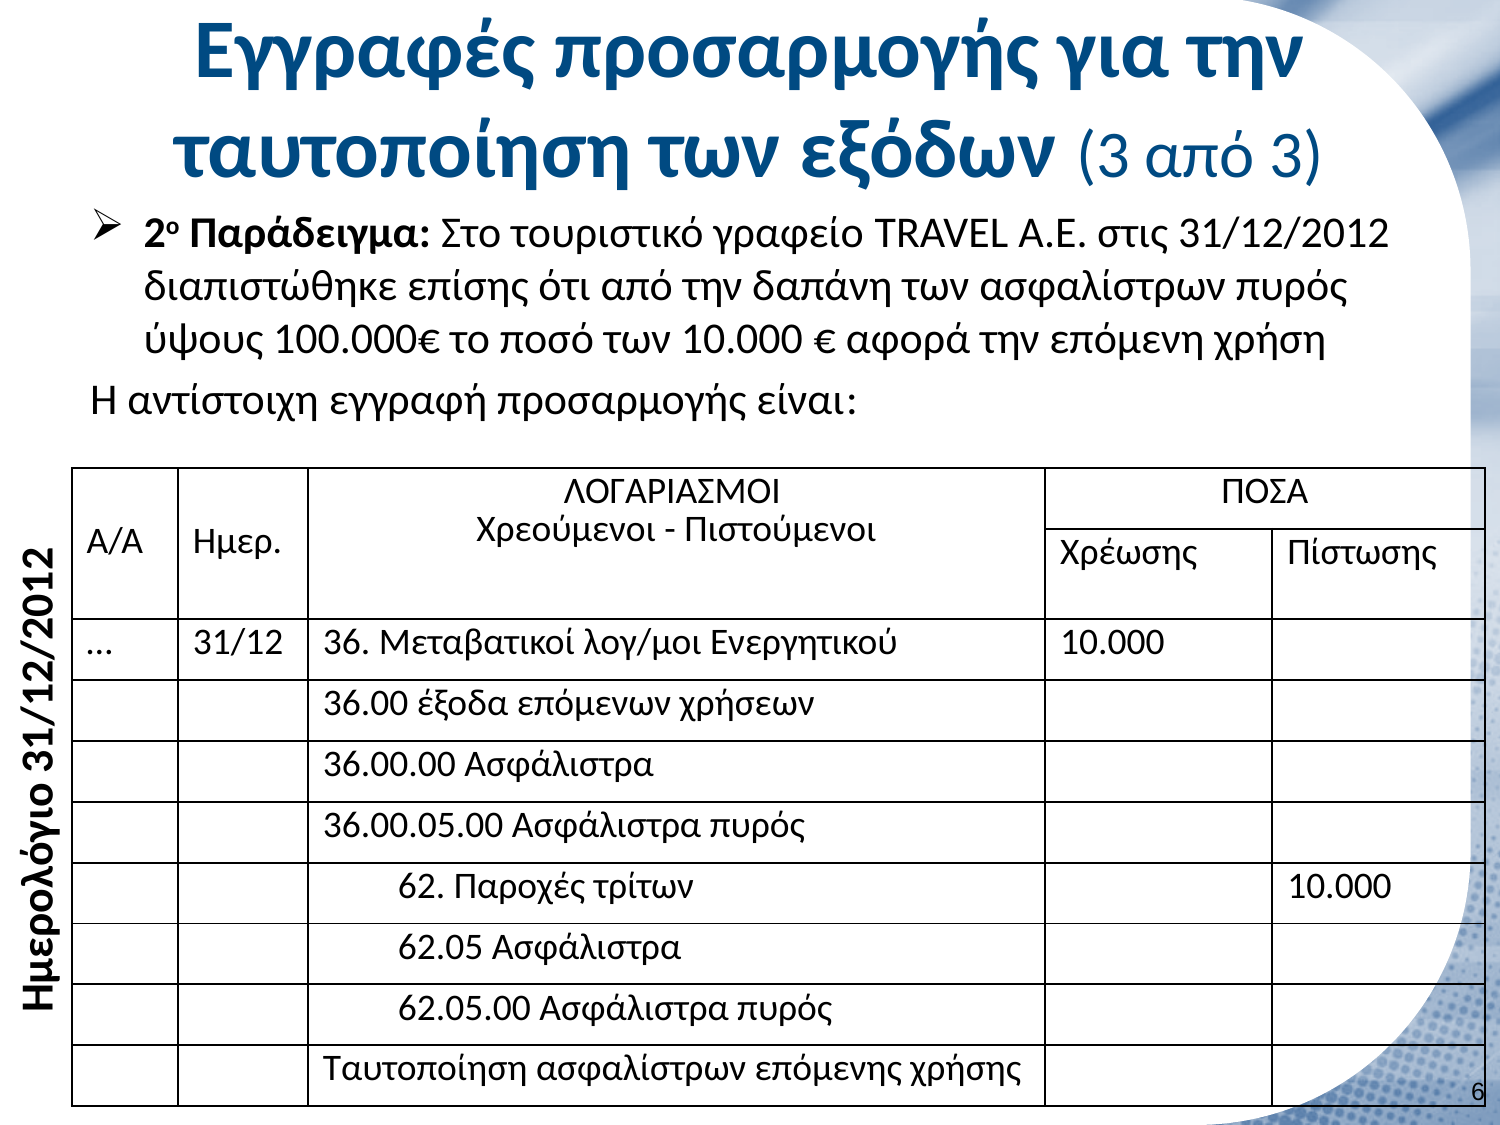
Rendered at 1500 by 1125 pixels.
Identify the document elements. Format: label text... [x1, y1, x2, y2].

table_header ΠΟΣΑ [1046, 469, 1484, 528]
table_cell 10.000 [1046, 620, 1271, 679]
table_cell [73, 742, 177, 801]
table_cell 31/12 [179, 620, 307, 679]
table_cell [1046, 803, 1271, 862]
table_cell … [73, 620, 177, 679]
table_cell [1273, 985, 1484, 1044]
table_cell [1046, 742, 1271, 801]
table_cell [1046, 864, 1271, 923]
table_header ΛΟΓΑΡΙΑΣΜΟΙ Χρεούμενοι - Πιστούμενοι [309, 469, 1044, 618]
table_cell [1046, 924, 1271, 983]
table_cell 36.00.05.00 Ασφάλιστρα πυρός [309, 803, 1044, 862]
table_cell 62.05 Ασφάλιστρα [309, 924, 1044, 983]
slide_number 5 [1149, 1060, 1500, 1121]
table_cell 62. Παροχές τρίτων [309, 864, 1044, 923]
table_cell [1273, 924, 1484, 983]
table_cell [179, 803, 307, 862]
table_cell 36.00 έξοδα επόμενων χρήσεων [309, 681, 1044, 740]
table_cell [1046, 681, 1271, 740]
table_header Ημερ. [179, 469, 307, 618]
table_cell [73, 681, 177, 740]
table_cell Ταυτοποίηση ασφαλίστρων επόμενης χρήσης [309, 1046, 1044, 1105]
table_cell [1273, 681, 1484, 740]
table_cell [179, 924, 307, 983]
table_cell [73, 985, 177, 1044]
table_cell [1046, 985, 1271, 1044]
table_cell [1273, 742, 1484, 801]
table_cell [1273, 620, 1484, 679]
table_cell [1273, 1046, 1484, 1060]
table_cell Πίστωσης [1273, 530, 1484, 618]
table_cell [73, 803, 177, 862]
table_cell Χρέωσης [1046, 530, 1271, 618]
table_cell [179, 1046, 307, 1105]
table_cell [73, 864, 177, 923]
list 2ο Παράδειγμα: Στο τουριστικό γραφείο TRAVEL Α.Ε. στις 31/12/2012 διαπιστώθηκε επίσης ότι από την δαπάνη των ασφαλίστρων πυρός ύψους 100.000€ το ποσό των 10.000 € αφορά την επόμενη χρήση Η αντίστοιχη εγγραφή προσαρμογής είναι: [75, 196, 1425, 467]
table_cell 10.000 [1273, 864, 1484, 923]
table_cell [73, 1046, 177, 1105]
text_box Ημερολόγιο 31/12/2012 [0, 527, 69, 1034]
table_cell [73, 924, 177, 983]
title Εγγραφές προσαρμογής για την ταυτοποίηση των εξόδων (3 από 3) [0, 19, 1500, 169]
table_cell [1046, 1046, 1271, 1105]
table_cell [179, 985, 307, 1044]
table_cell 36.00.00 Ασφάλιστρα [309, 742, 1044, 801]
table_header Α/Α [73, 469, 177, 618]
table_cell [1273, 803, 1484, 862]
table_cell [179, 864, 307, 923]
table_cell [179, 681, 307, 740]
table_cell 62.05.00 Ασφάλιστρα πυρός [309, 985, 1044, 1044]
table_cell [179, 742, 307, 801]
table_cell 36. Μεταβατικοί λογ/μοι Ενεργητικού [309, 620, 1044, 679]
